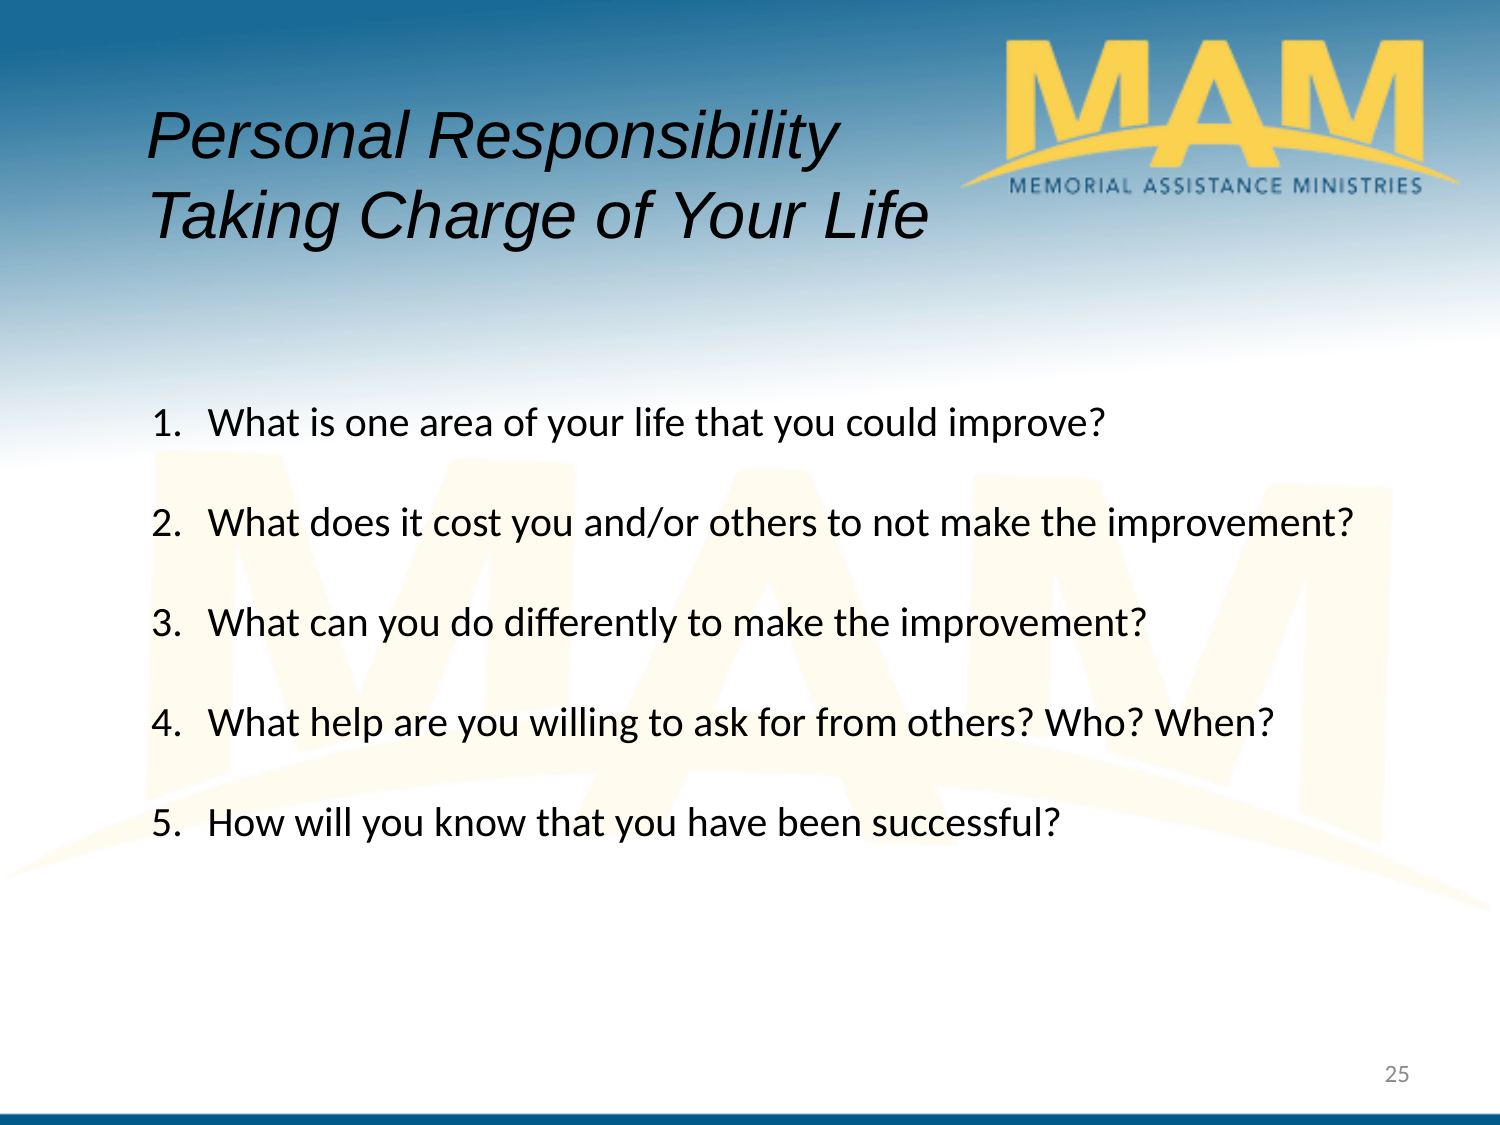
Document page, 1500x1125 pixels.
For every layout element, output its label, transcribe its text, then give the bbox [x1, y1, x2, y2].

picture [0, 0, 1500, 1125]
slide_number 25 [1074, 1042, 1425, 1103]
text_box Personal Responsibility Taking Charge of Your Life [131, 84, 949, 335]
text_box What is one area of your life that you could improve? What does it cost you and/or others to not make the improvement? What can you do differently to make the improvement? What help are you willing to ask for from others? Who? When? How will you know that you have been successful? [136, 337, 1425, 933]
